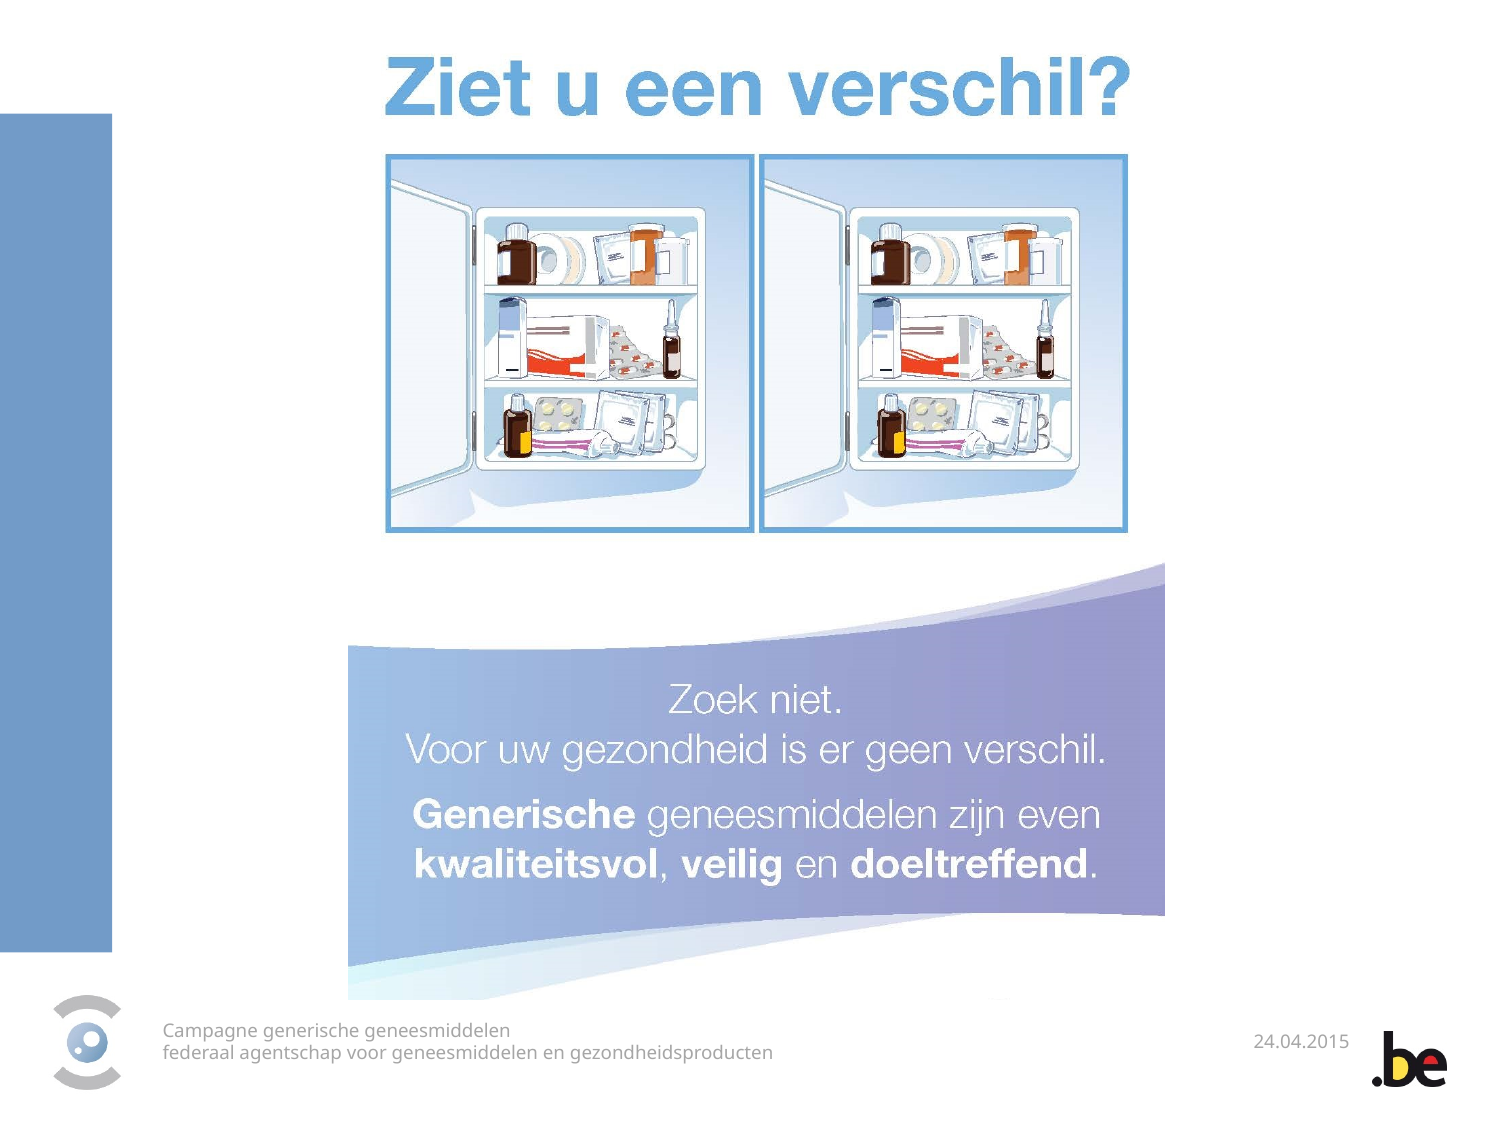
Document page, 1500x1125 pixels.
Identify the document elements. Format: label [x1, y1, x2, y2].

picture [48, 990, 124, 1094]
picture [1372, 1031, 1447, 1087]
picture [348, 0, 1166, 1000]
